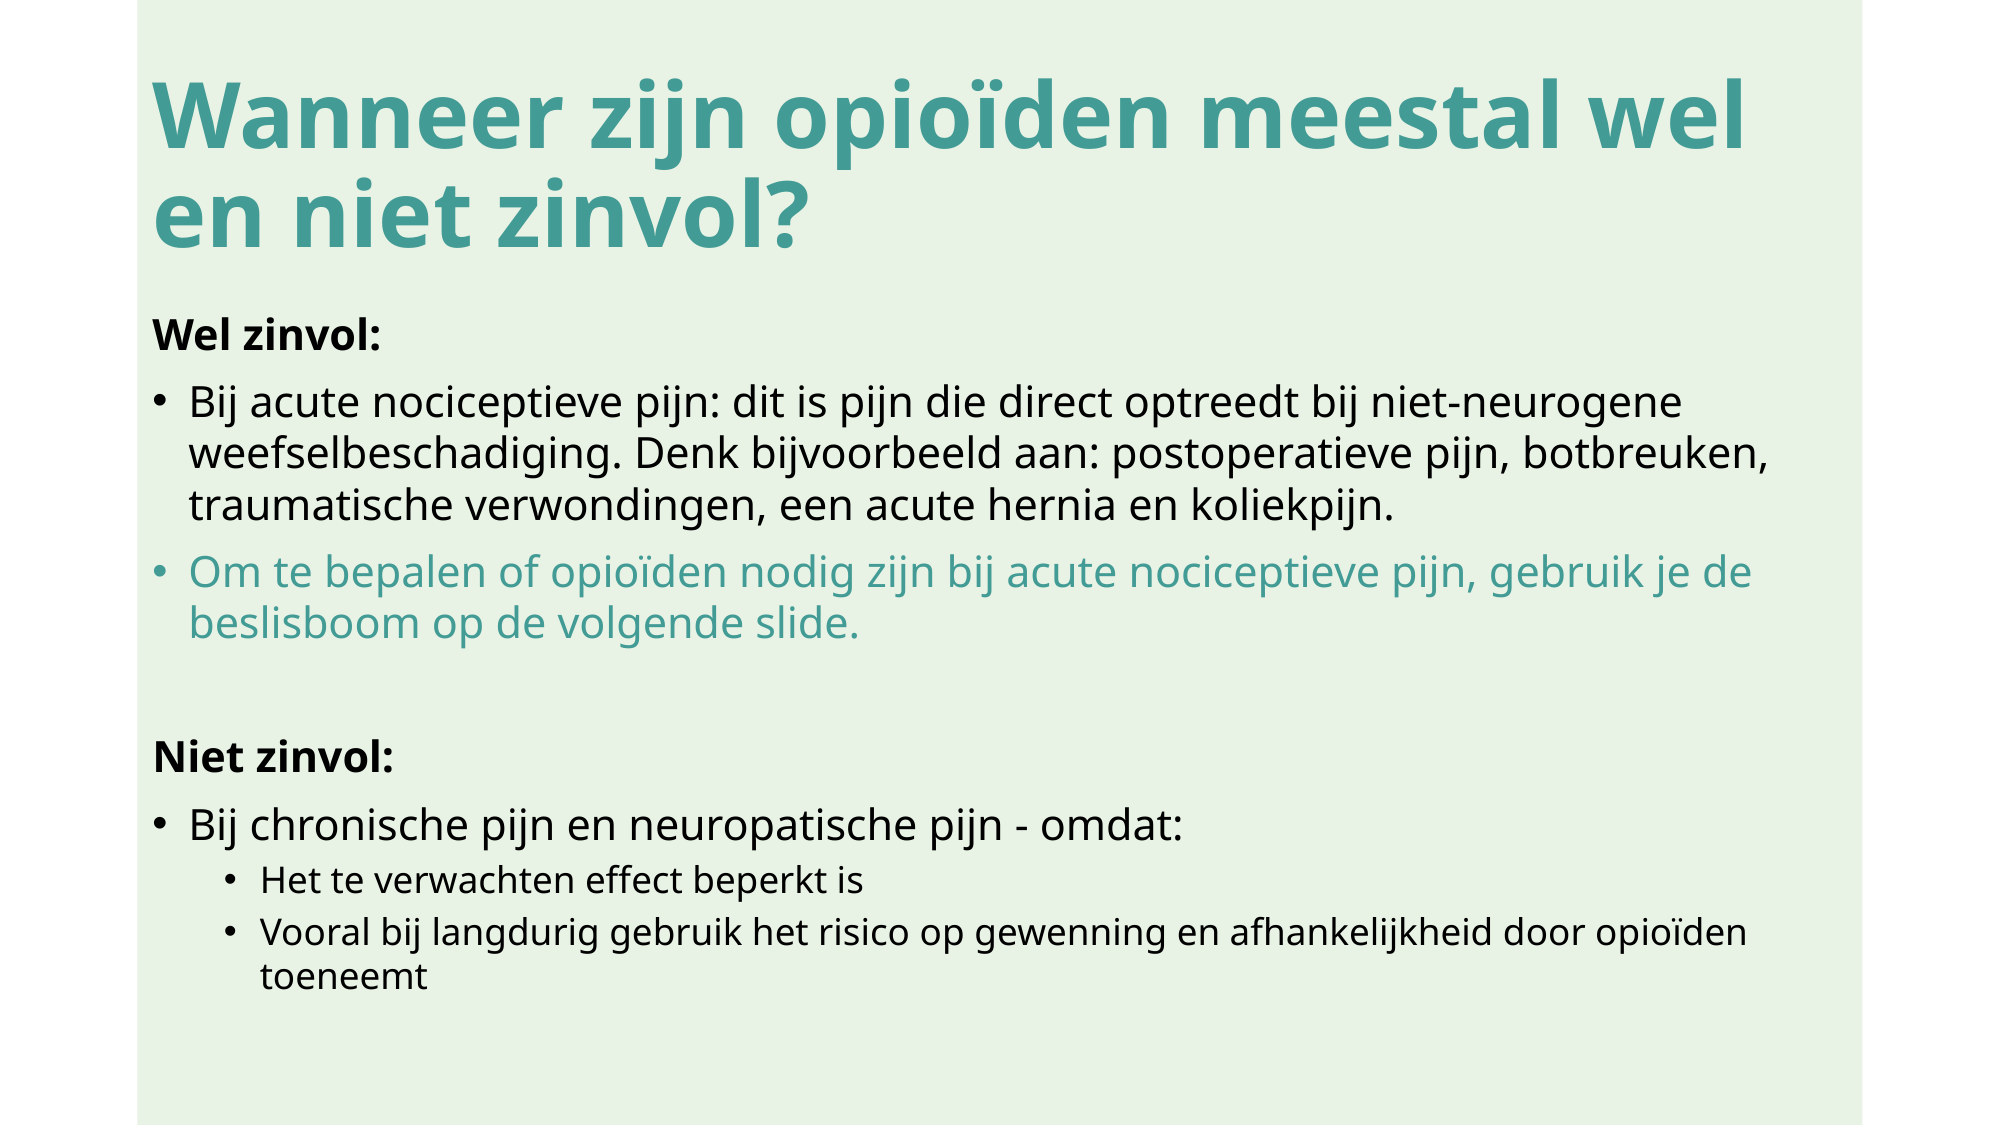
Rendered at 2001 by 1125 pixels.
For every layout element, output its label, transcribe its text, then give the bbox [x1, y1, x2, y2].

text_box [136, 0, 1863, 1125]
title Wanneer zijn opioïden meestal wel en niet zinvol? [137, 59, 1863, 278]
list Wel zinvol: Bij acute nociceptieve pijn: dit is pijn die direct optreedt bij niet-neurogene weefselbeschadiging. Denk bijvoorbeeld aan: postoperatieve pijn, botbreuken, traumatische verwondingen, een acute hernia en koliekpijn. Om te bepalen of opioïden nodig zijn bij acute nociceptieve pijn, gebruik je de beslisboom op de volgende slide. Niet zinvol: Bij chronische pijn en neuropatische pijn - omdat: Het te verwachten effect beperkt is Vooral bij langdurig gebruik het risico op gewenning en afhankelijkheid door opioïden toeneemt [137, 299, 1863, 1014]
